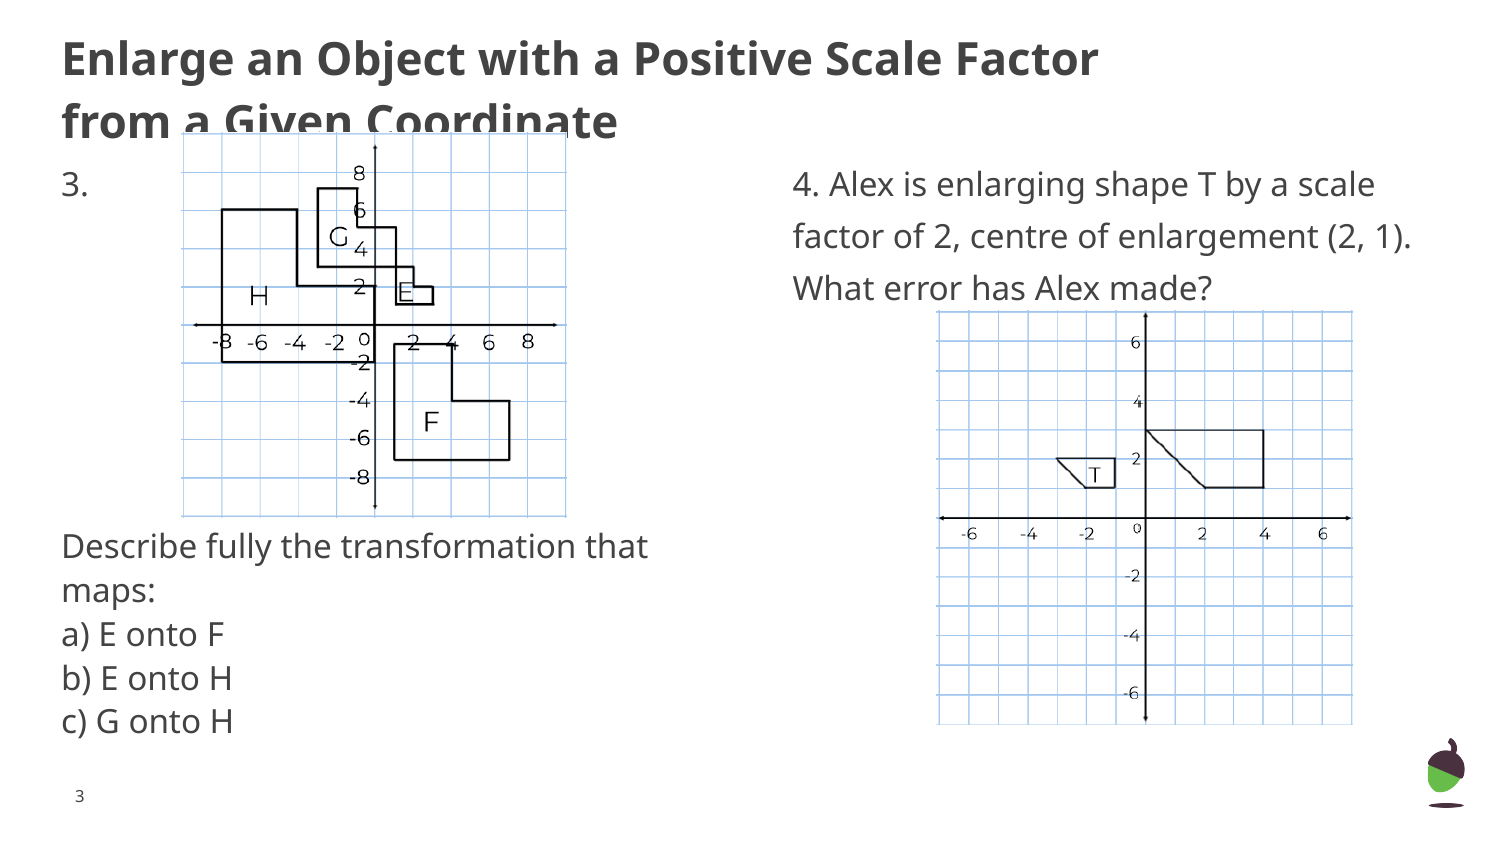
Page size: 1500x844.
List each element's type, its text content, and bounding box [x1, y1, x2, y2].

text_box 4. Alex is enlarging shape T by a scale factor of 2, centre of enlargement (2, 1). What error has Alex made? [792, 151, 1446, 675]
title Enlarge an Object with a Positive Scale Factor from a Given Coordinate [60, 20, 1201, 100]
picture [181, 132, 568, 519]
picture [935, 310, 1353, 726]
slide_number ‹#› [75, 786, 194, 816]
picture [1427, 738, 1465, 808]
list 3. Describe fully the transformation that maps: a) E onto F b) E onto H c) G onto H [60, 151, 721, 663]
